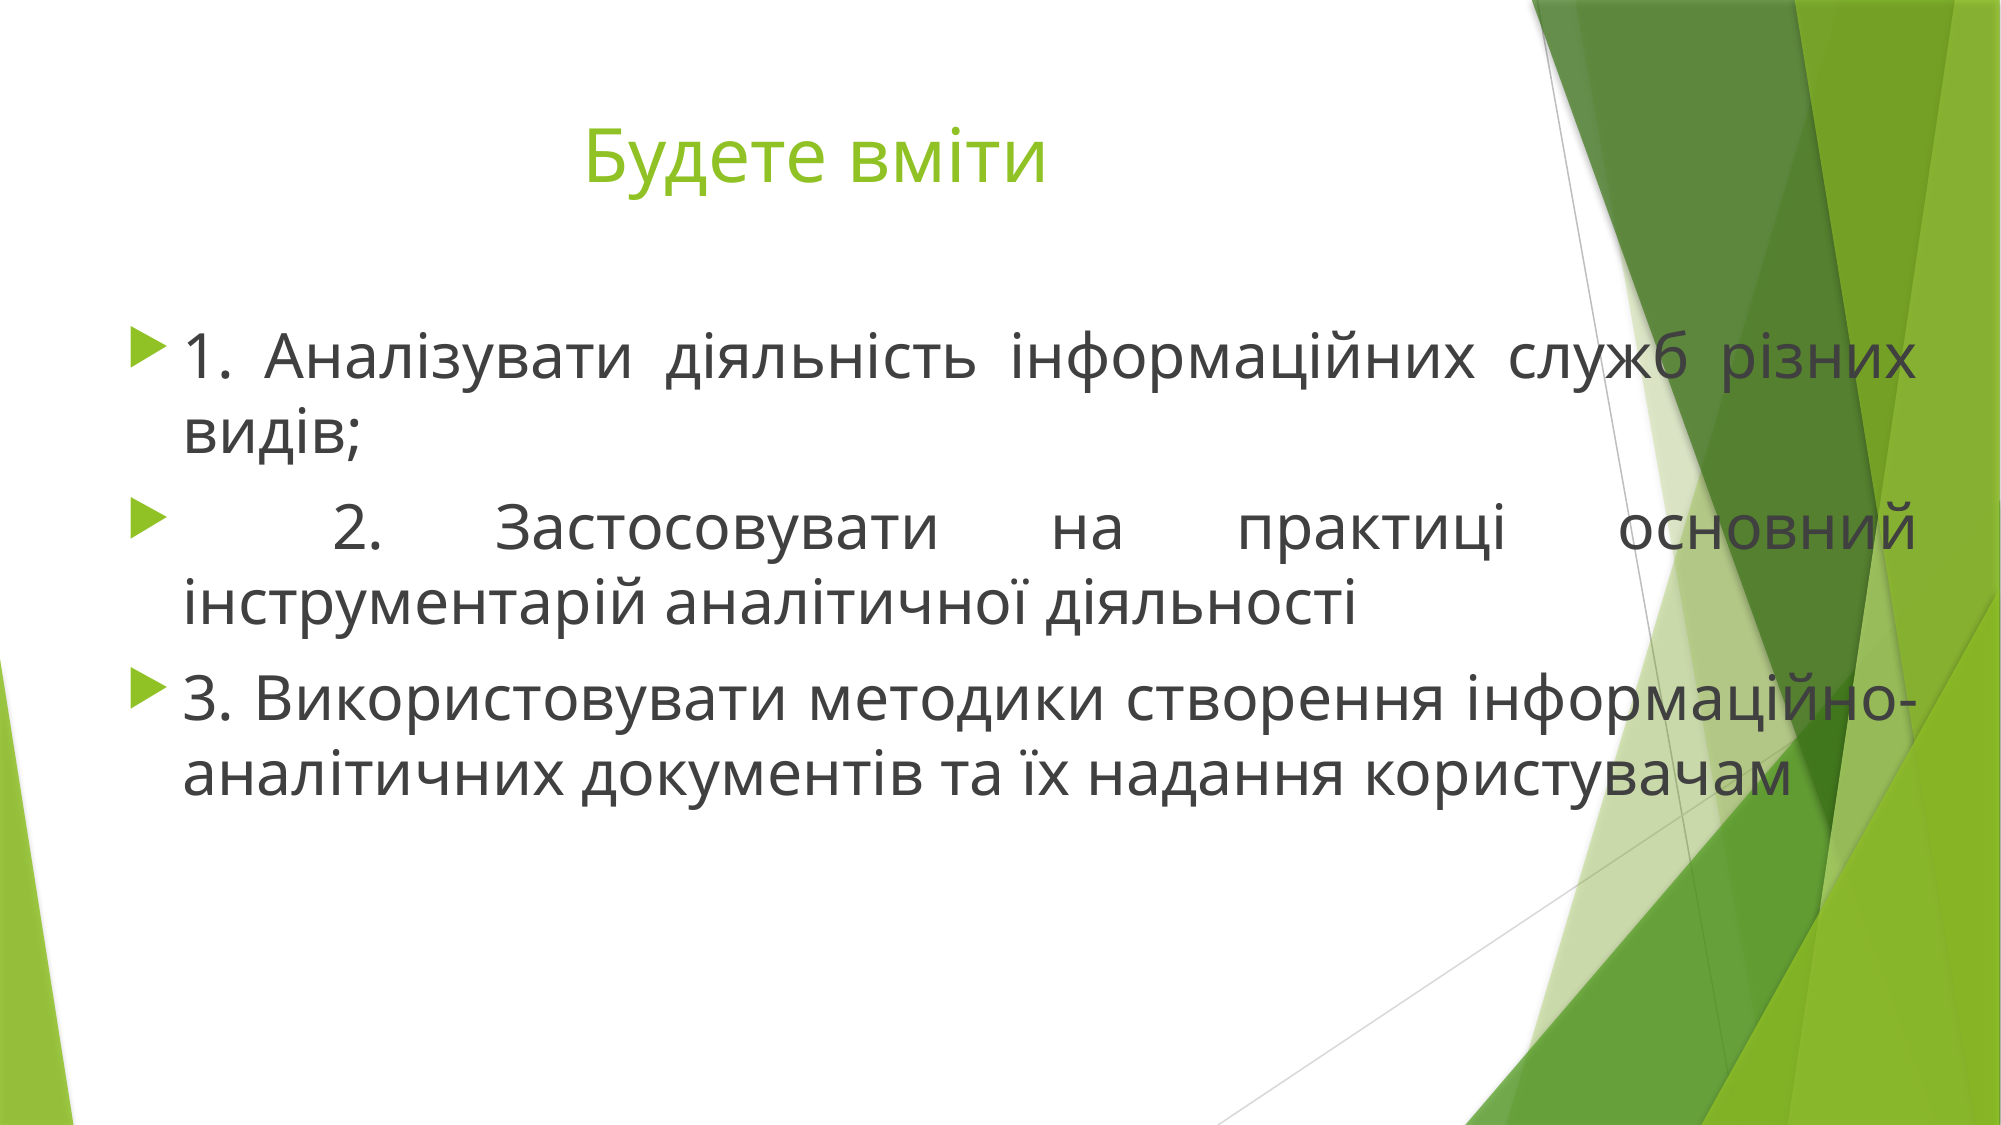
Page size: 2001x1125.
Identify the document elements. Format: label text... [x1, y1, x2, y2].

title Будете вміти [111, 99, 1522, 228]
list 1. Аналізувати діяльність інформаційних служб різних видів; 2. Застосовувати на практиці основний інструментарій аналітичної діяльності 3. Використовувати методики створення інформаційно-аналітичних документів та їх надання користувачам [111, 308, 1936, 947]
